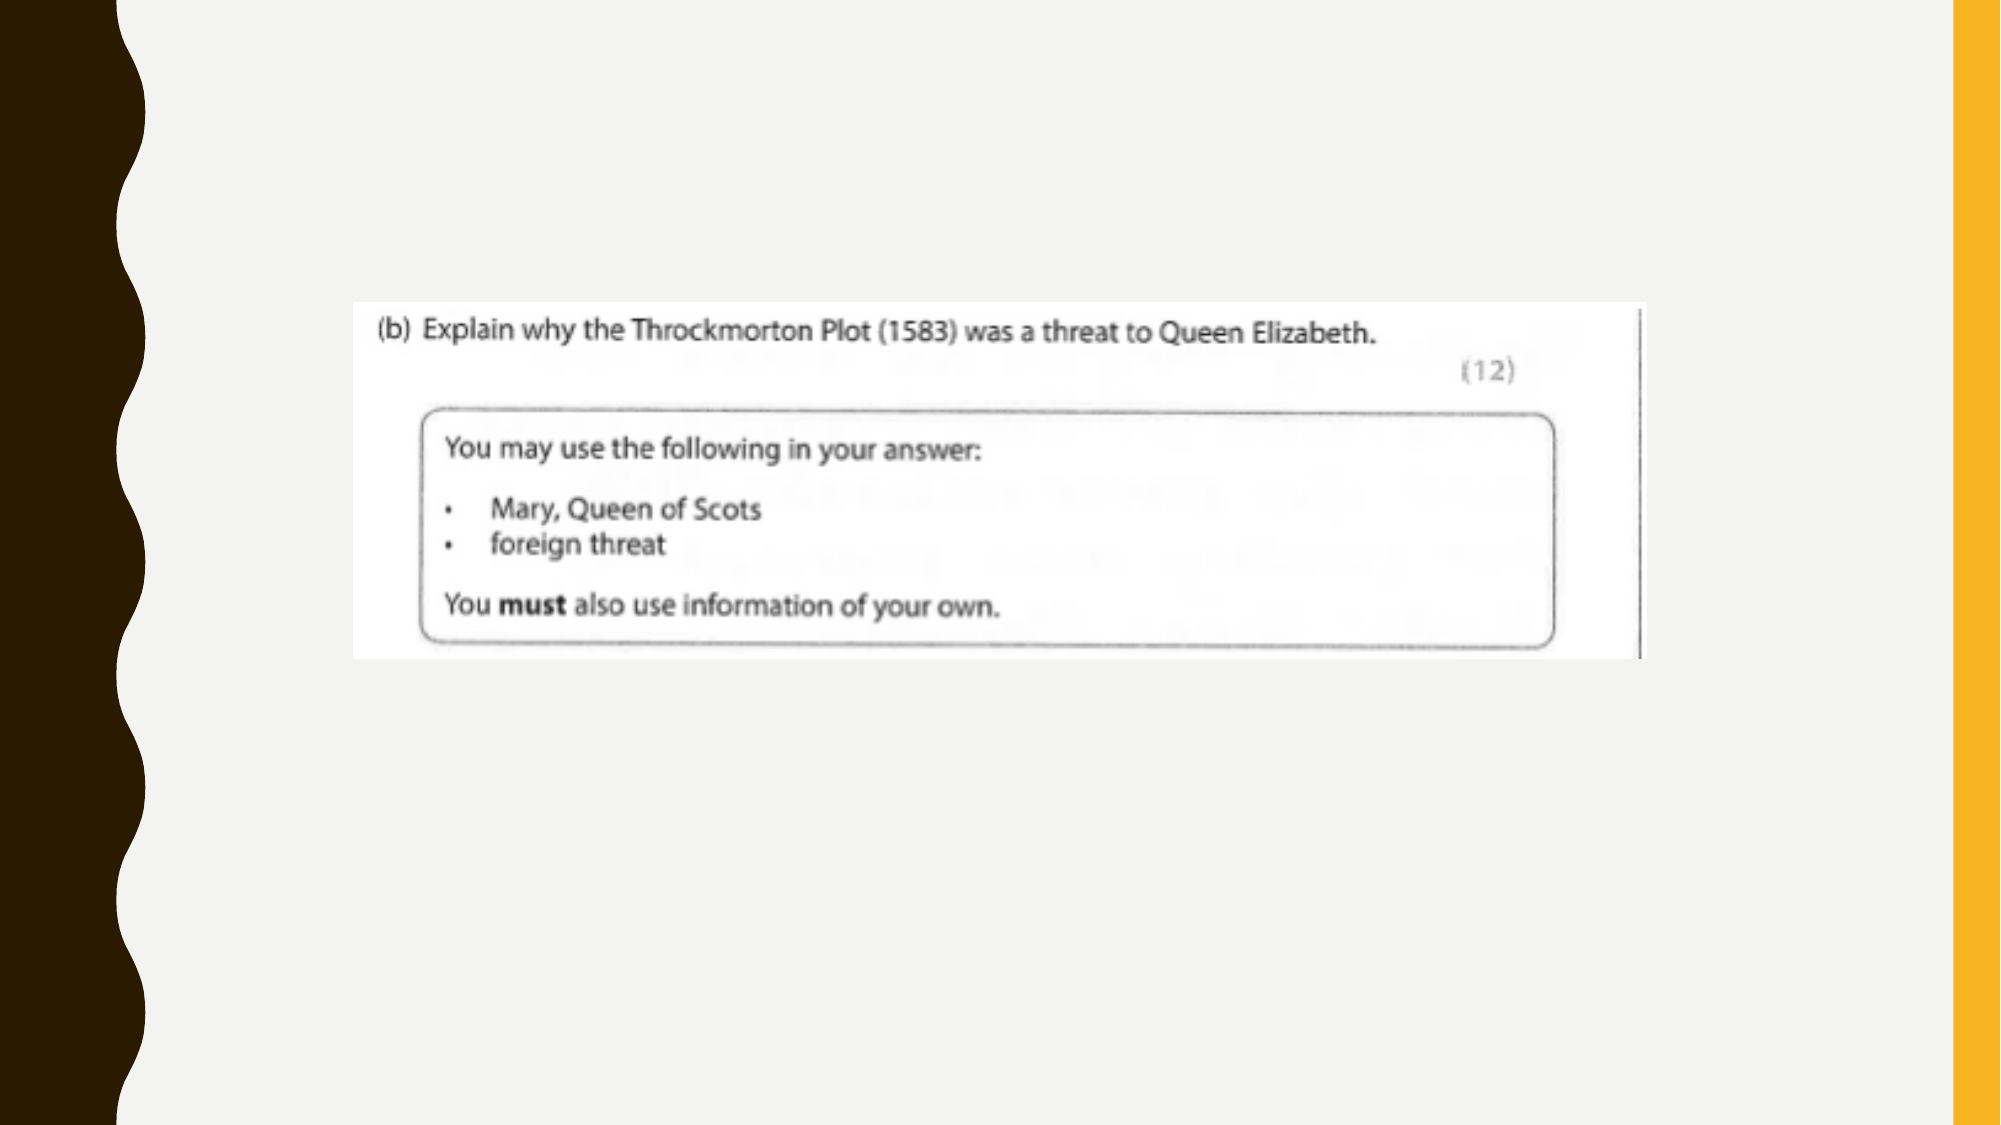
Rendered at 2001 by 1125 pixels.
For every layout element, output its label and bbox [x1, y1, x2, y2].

picture [353, 302, 1647, 659]
